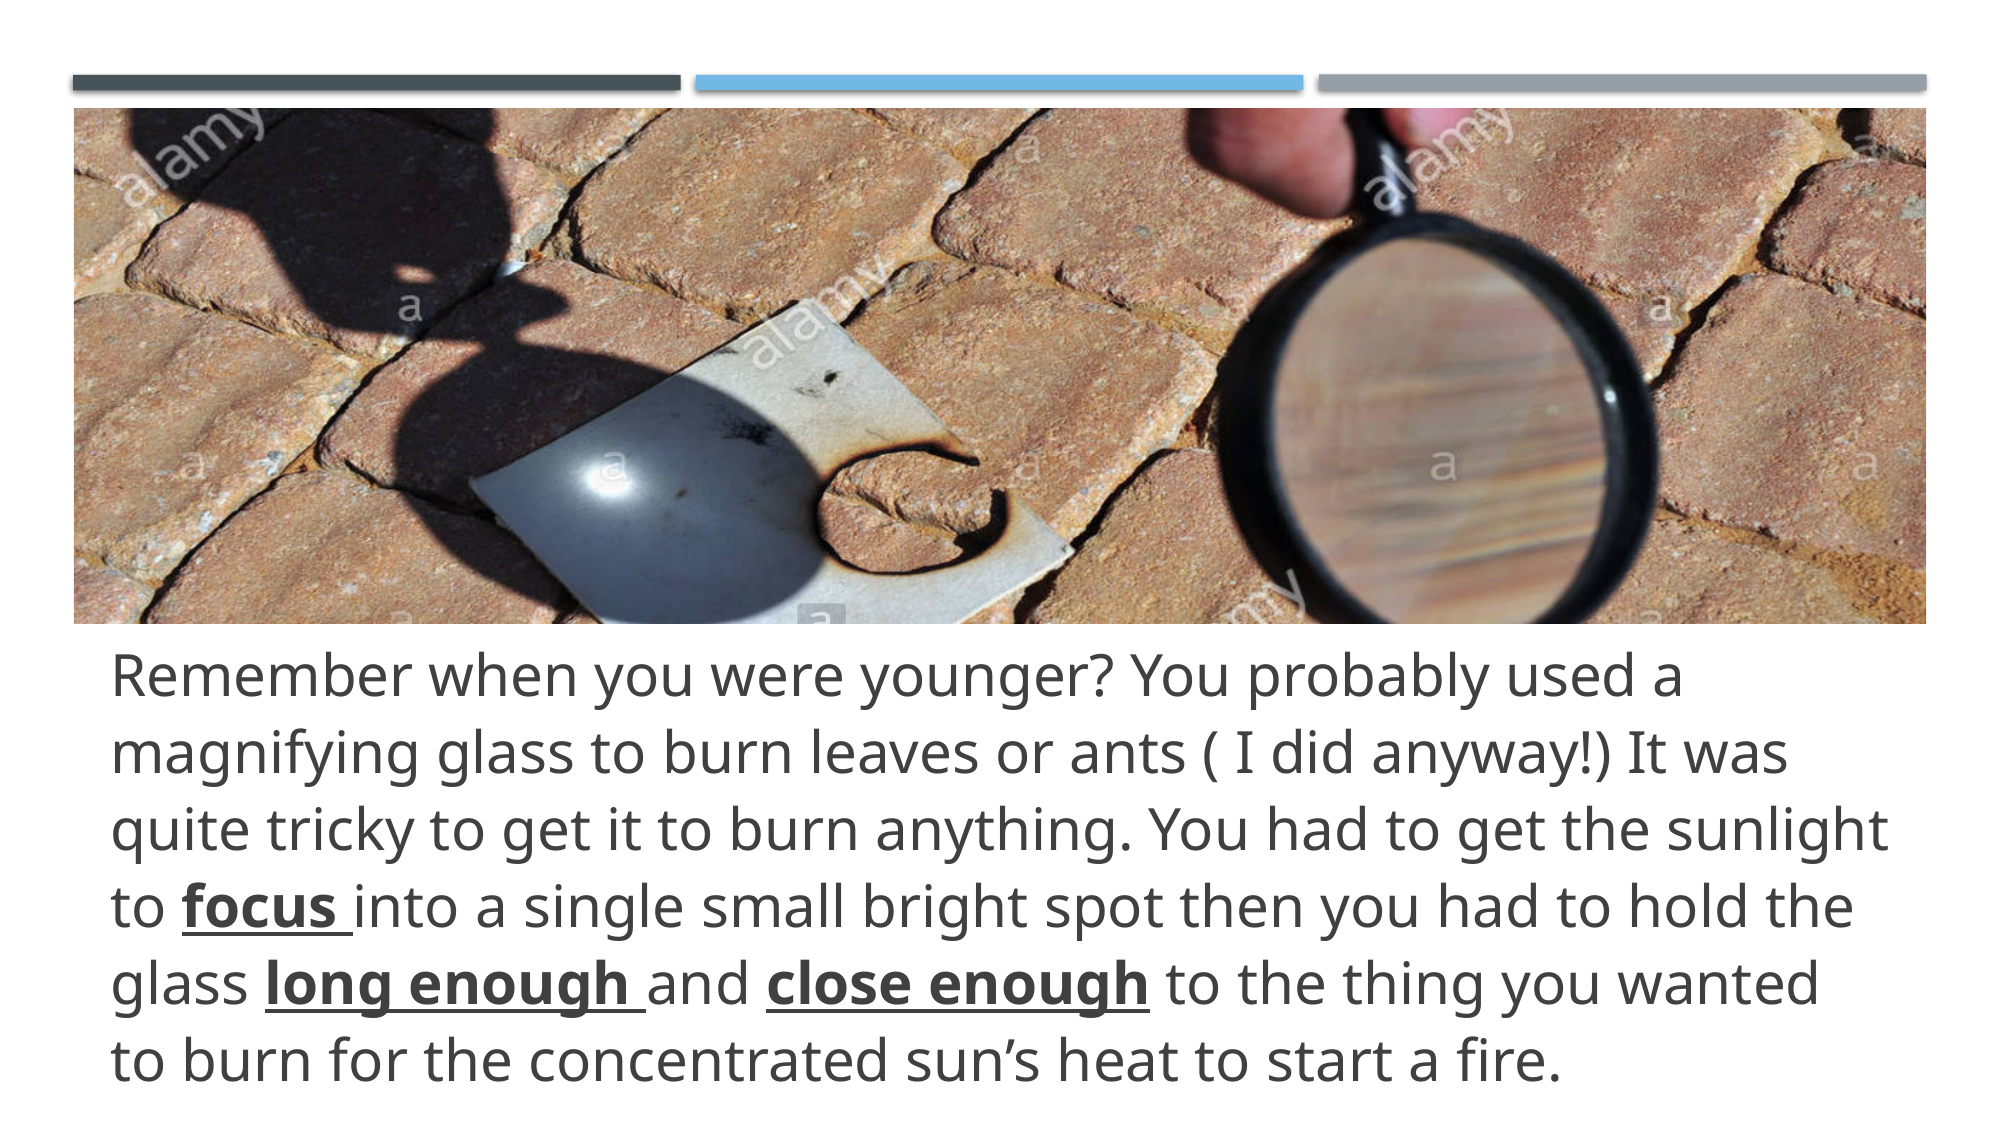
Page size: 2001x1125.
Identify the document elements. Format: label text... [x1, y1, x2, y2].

list Remember when you were younger? You probably used a magnifying glass to burn leaves or ants ( I did anyway!) It was quite tricky to get it to burn anything. You had to get the sunlight to focus into a single small bright spot then you had to hold the glass long enough and close enough to the thing you wanted to burn for the concentrated sun’s heat to start a fire. [95, 636, 1905, 1103]
picture [73, 107, 1927, 625]
